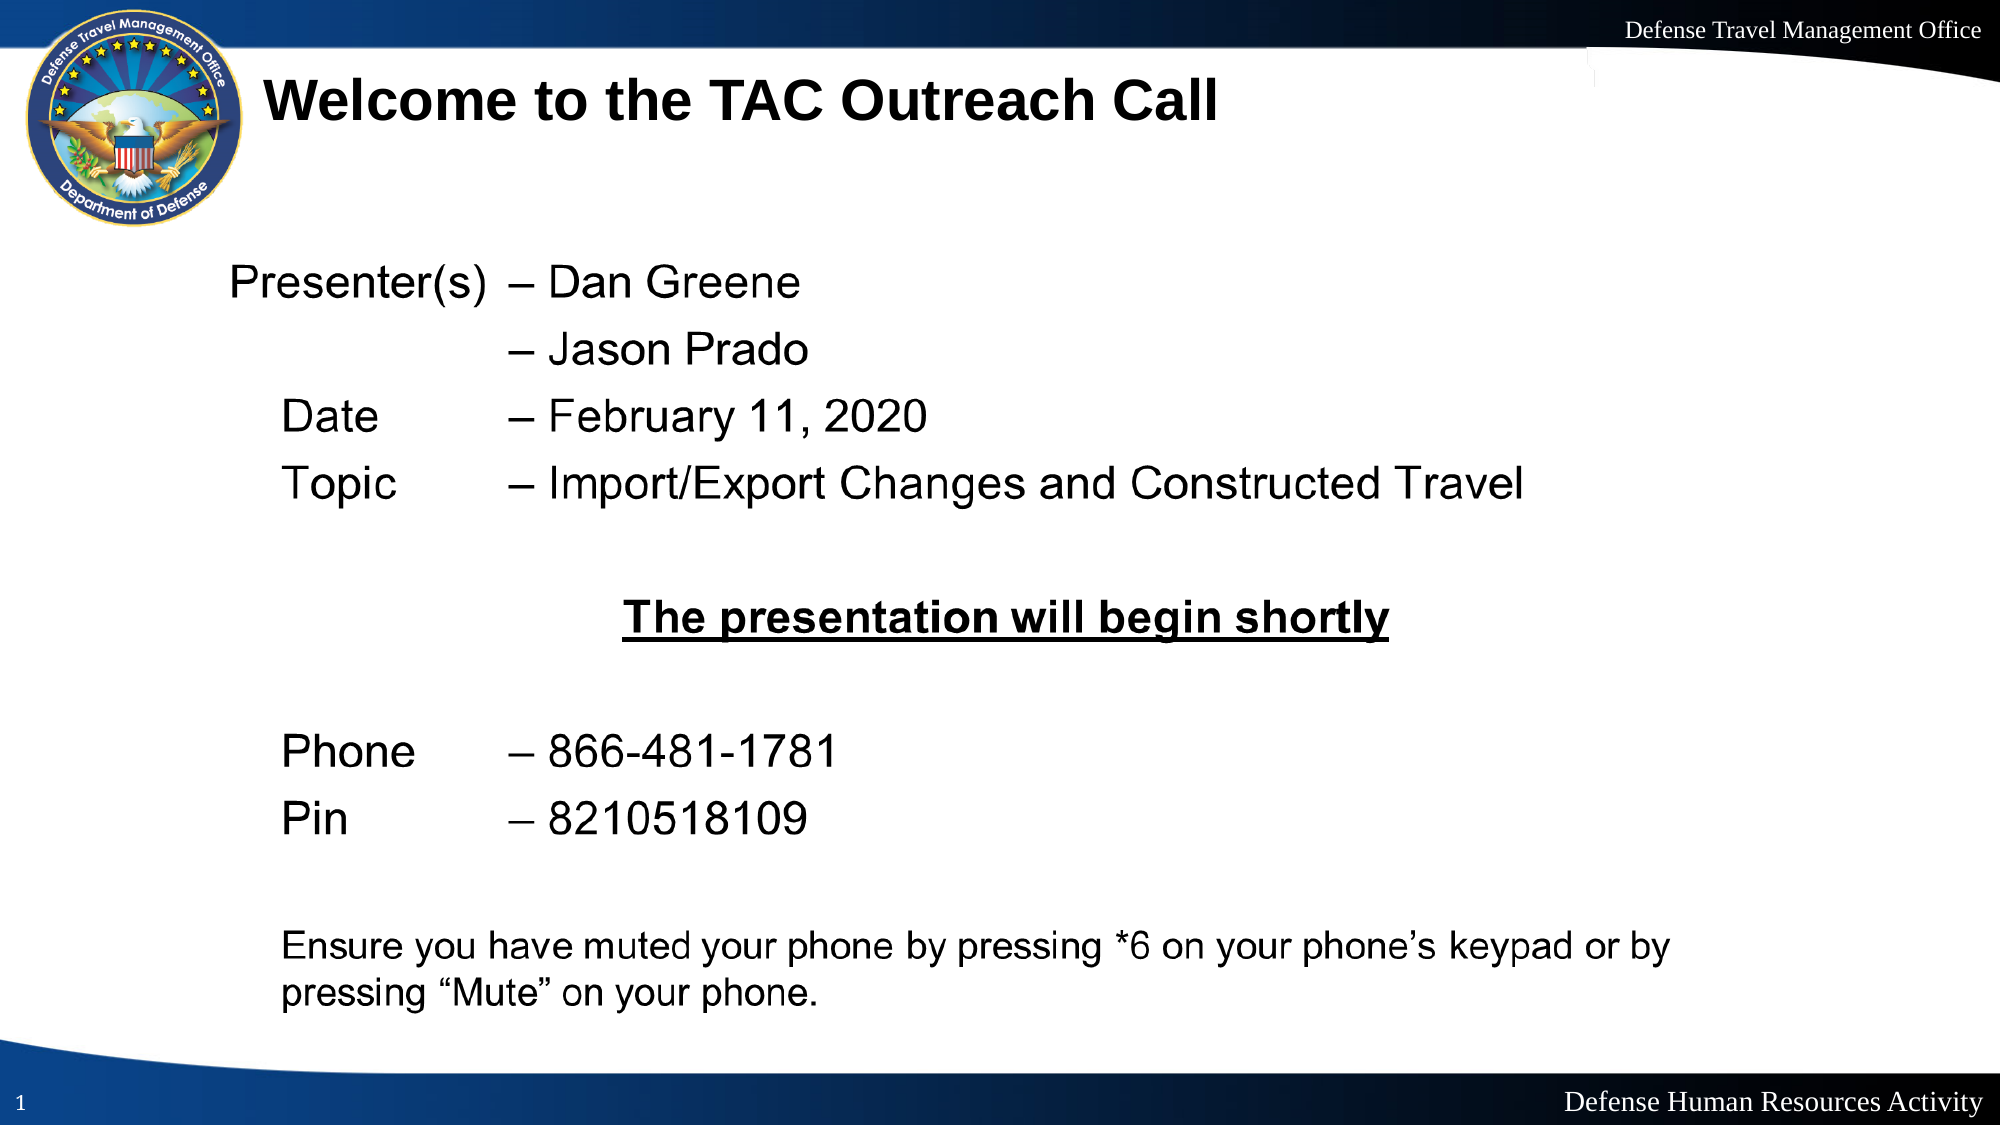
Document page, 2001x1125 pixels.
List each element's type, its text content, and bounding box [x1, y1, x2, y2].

picture [0, 0, 2000, 230]
picture [0, 1037, 2000, 1125]
slide_number 1 [0, 1080, 63, 1125]
title Welcome to the TAC Outreach Call [248, 54, 1976, 226]
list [199, 238, 1798, 1039]
